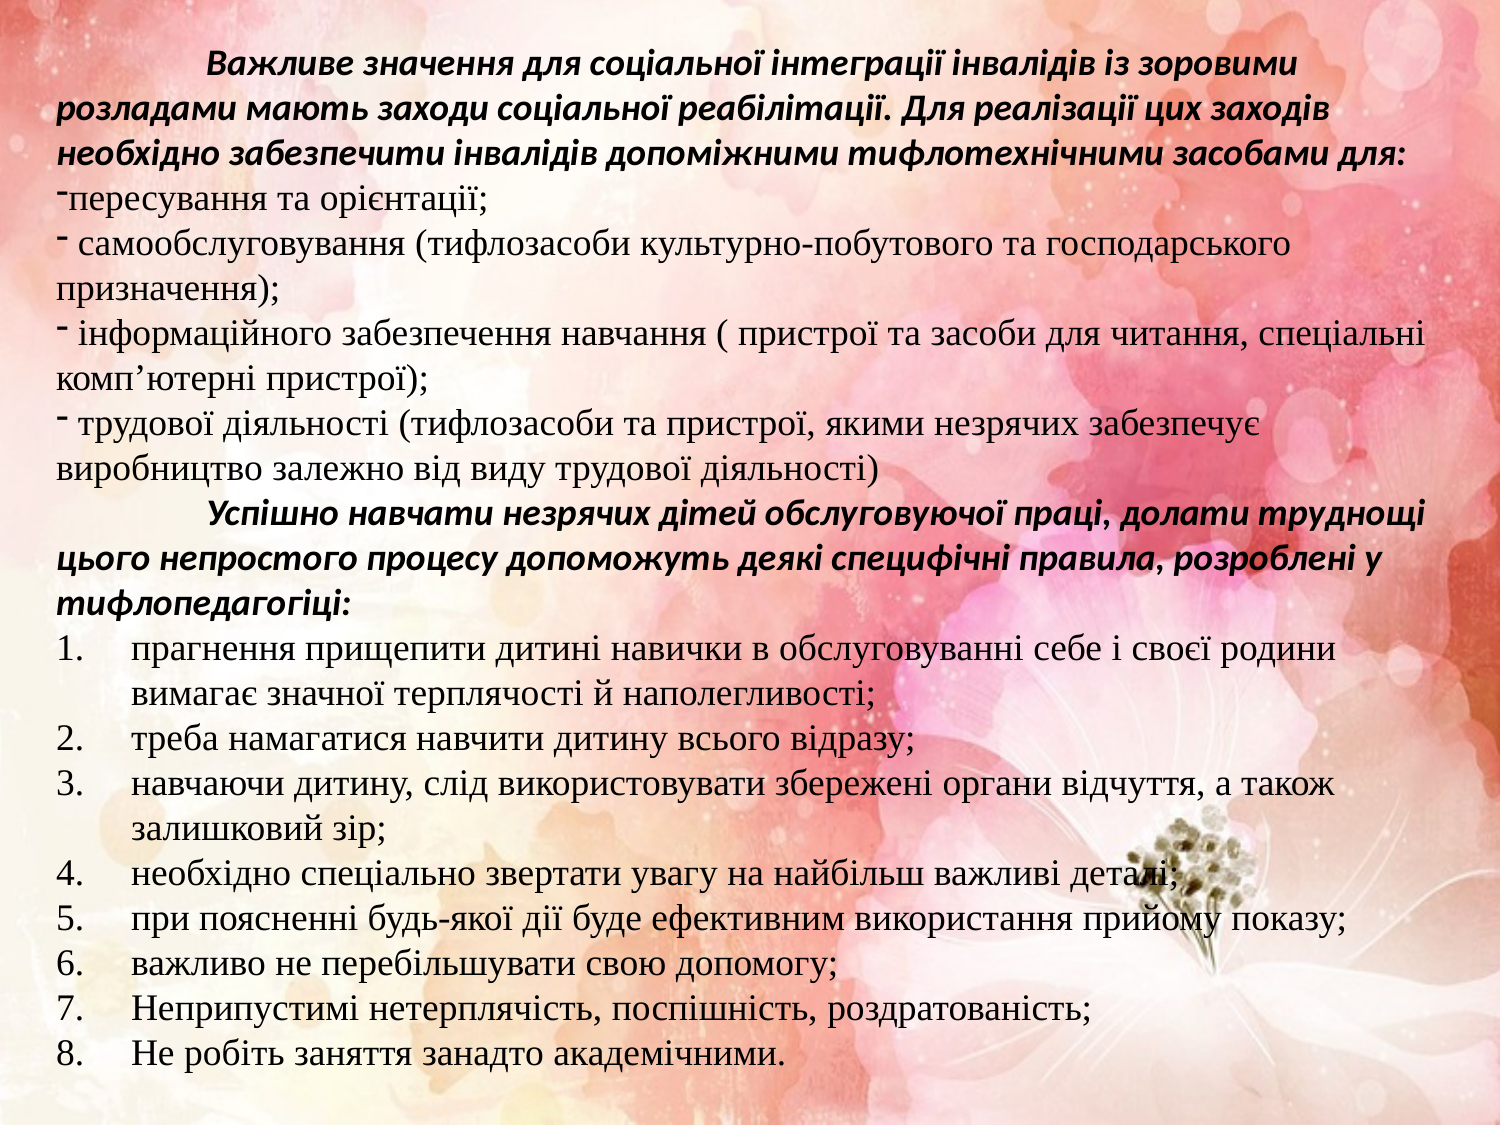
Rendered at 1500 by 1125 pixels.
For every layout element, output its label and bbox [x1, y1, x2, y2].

list [0, 0, 1500, 1125]
